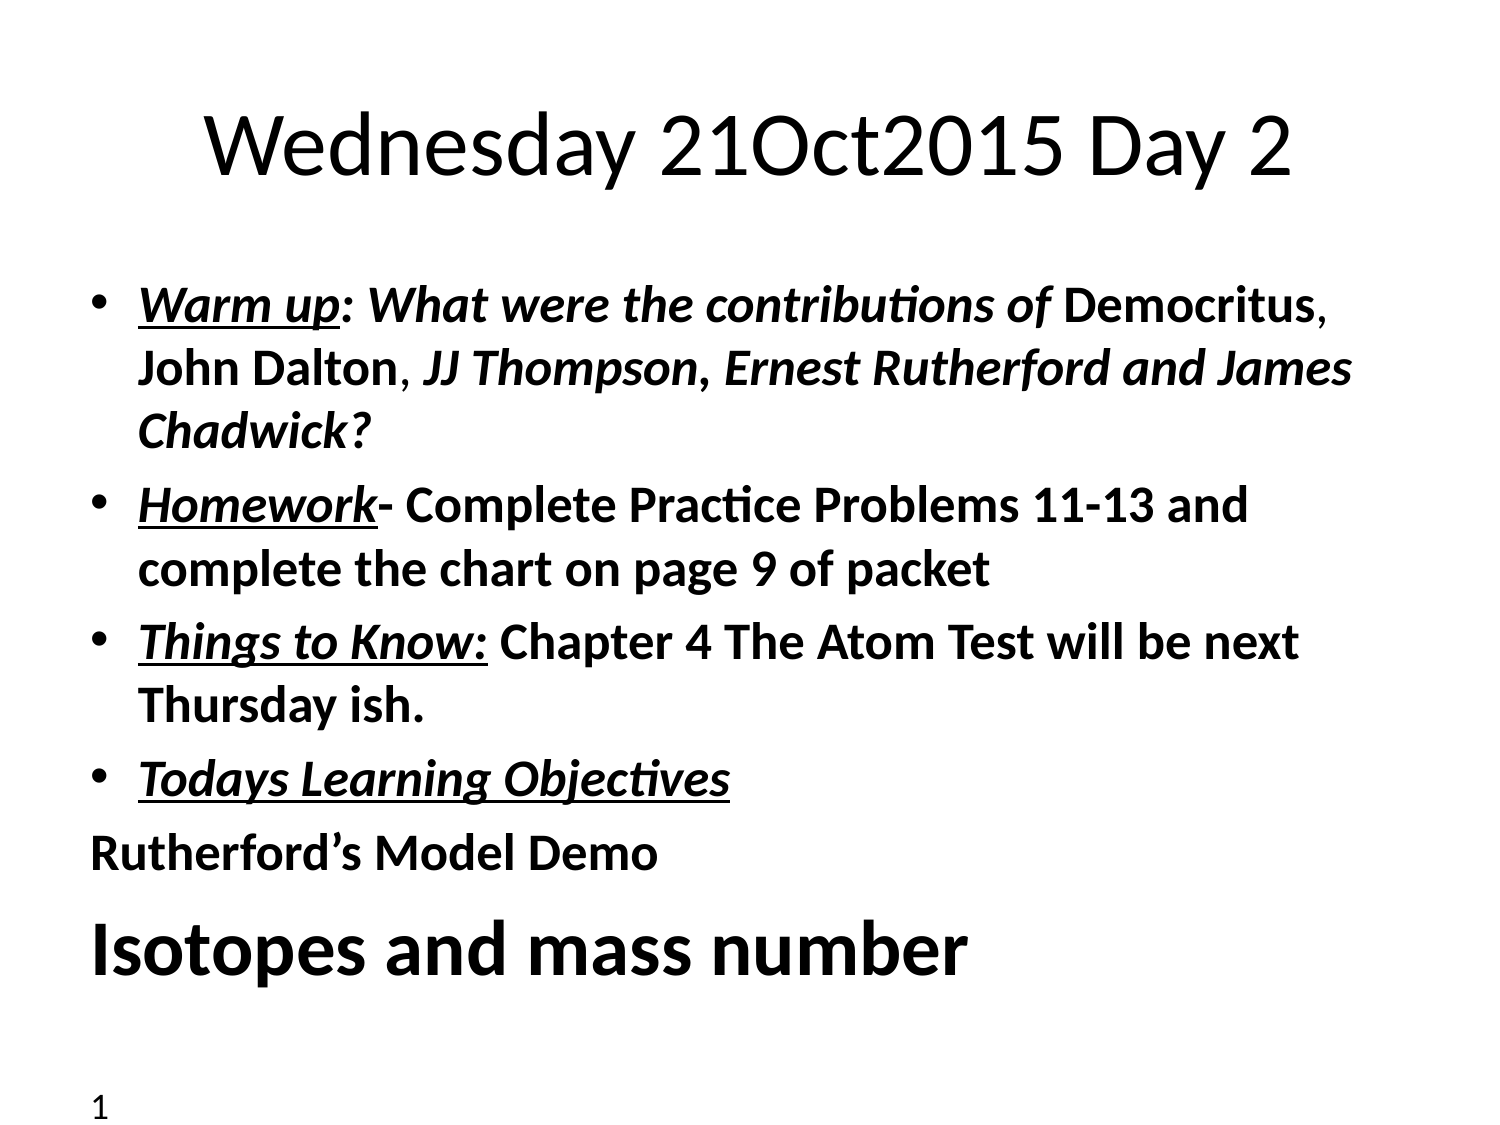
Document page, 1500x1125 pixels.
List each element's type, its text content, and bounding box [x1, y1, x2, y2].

title Wednesday 21Oct2015 Day 2 [75, 45, 1425, 233]
list Warm up: What were the contributions of Democritus, John Dalton, JJ Thompson, Ernest Rutherford and James Chadwick? Homework- Complete Practice Problems 11-13 and complete the chart on page 9 of packet Things to Know: Chapter 4 The Atom Test will be next Thursday ish. Todays Learning Objectives Rutherford’s Model Demo Isotopes and mass number [75, 262, 1425, 1005]
text_box 1 [75, 1074, 125, 1125]
